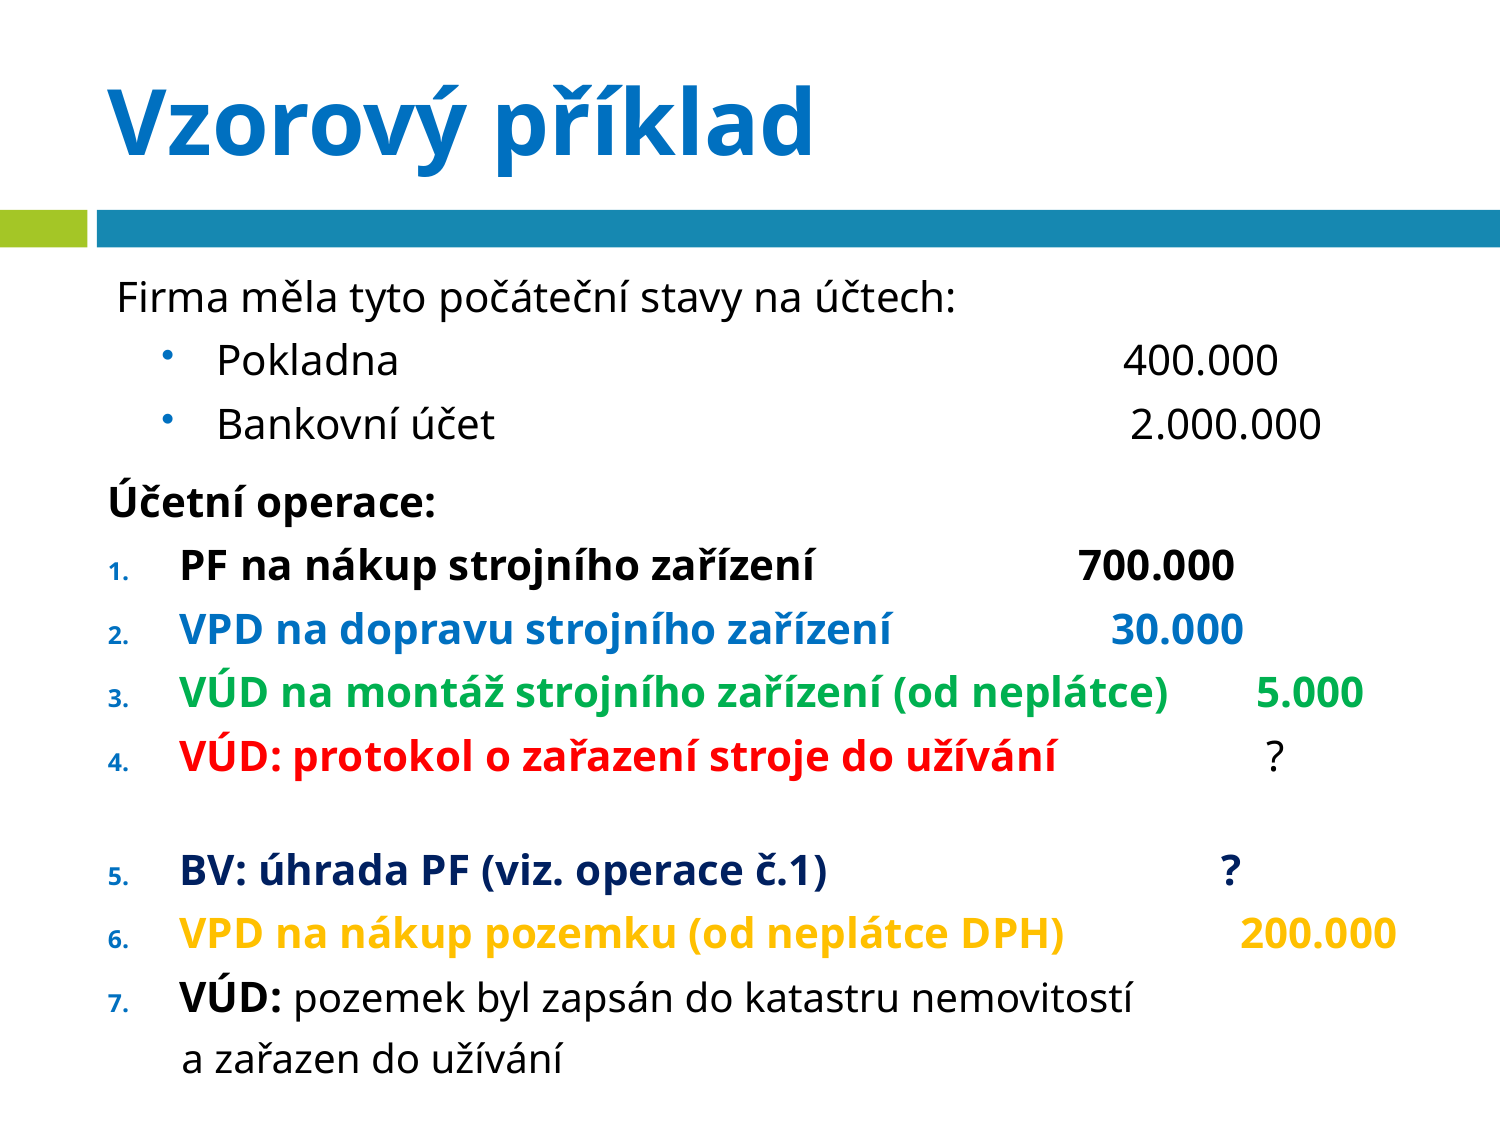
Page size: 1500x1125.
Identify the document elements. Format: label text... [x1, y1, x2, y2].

list Firma měla tyto počáteční stavy na účtech: Pokladna 400.000 Bankovní účet 2.000.000 Účetní operace: PF na nákup strojního zařízení 700.000 VPD na dopravu strojního zařízení 30.000 VÚD na montáž strojního zařízení (od neplátce) 5.000 VÚD: protokol o zařazení stroje do užívání ? BV: úhrada PF (viz. operace č.1) ? VPD na nákup pozemku (od neplátce DPH) 200.000 VÚD: pozemek byl zapsán do katastru nemovitostí a zařazen do užívání [99, 261, 1483, 1107]
title Vzorový příklad [99, 36, 1439, 201]
